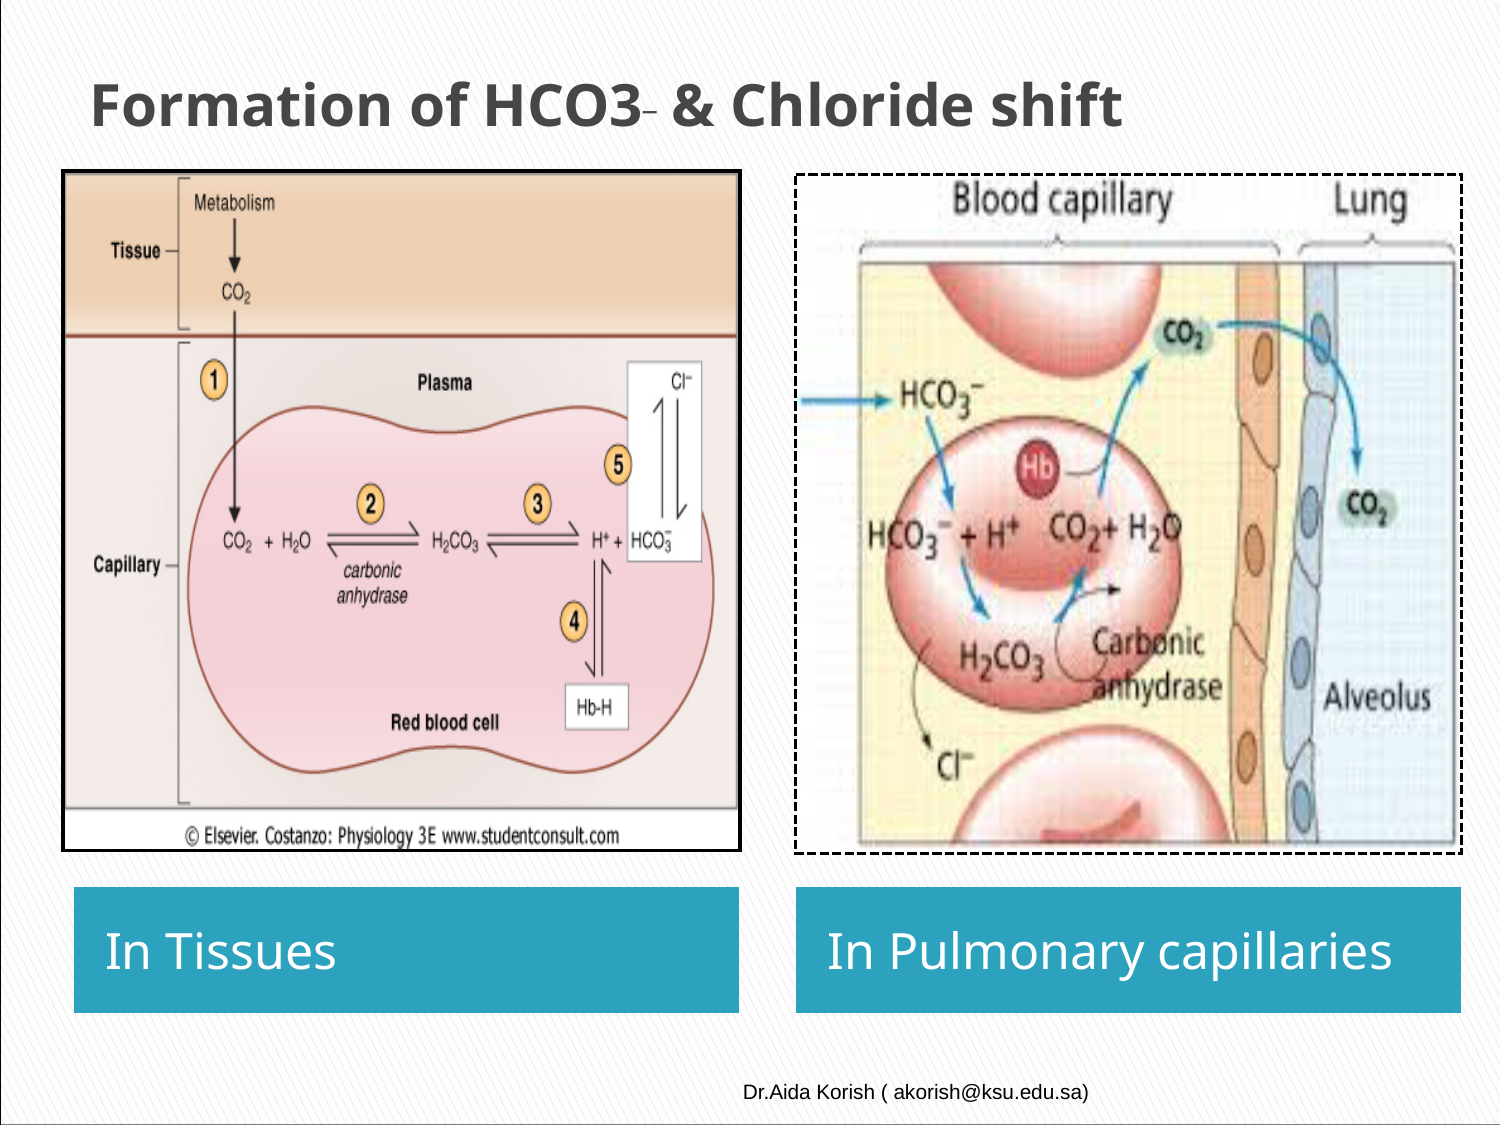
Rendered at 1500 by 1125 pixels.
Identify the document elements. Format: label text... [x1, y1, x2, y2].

list In Pulmonary capillaries [796, 887, 1461, 1013]
footer Dr.Aida Korish ( akorish@ksu.edu.sa) [718, 1051, 1105, 1112]
title Formation of HCO3_ & Chloride shift [75, 44, 1425, 161]
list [64, 172, 739, 849]
list In Tissues [74, 887, 739, 1013]
picture [0, 0, 1500, 1125]
